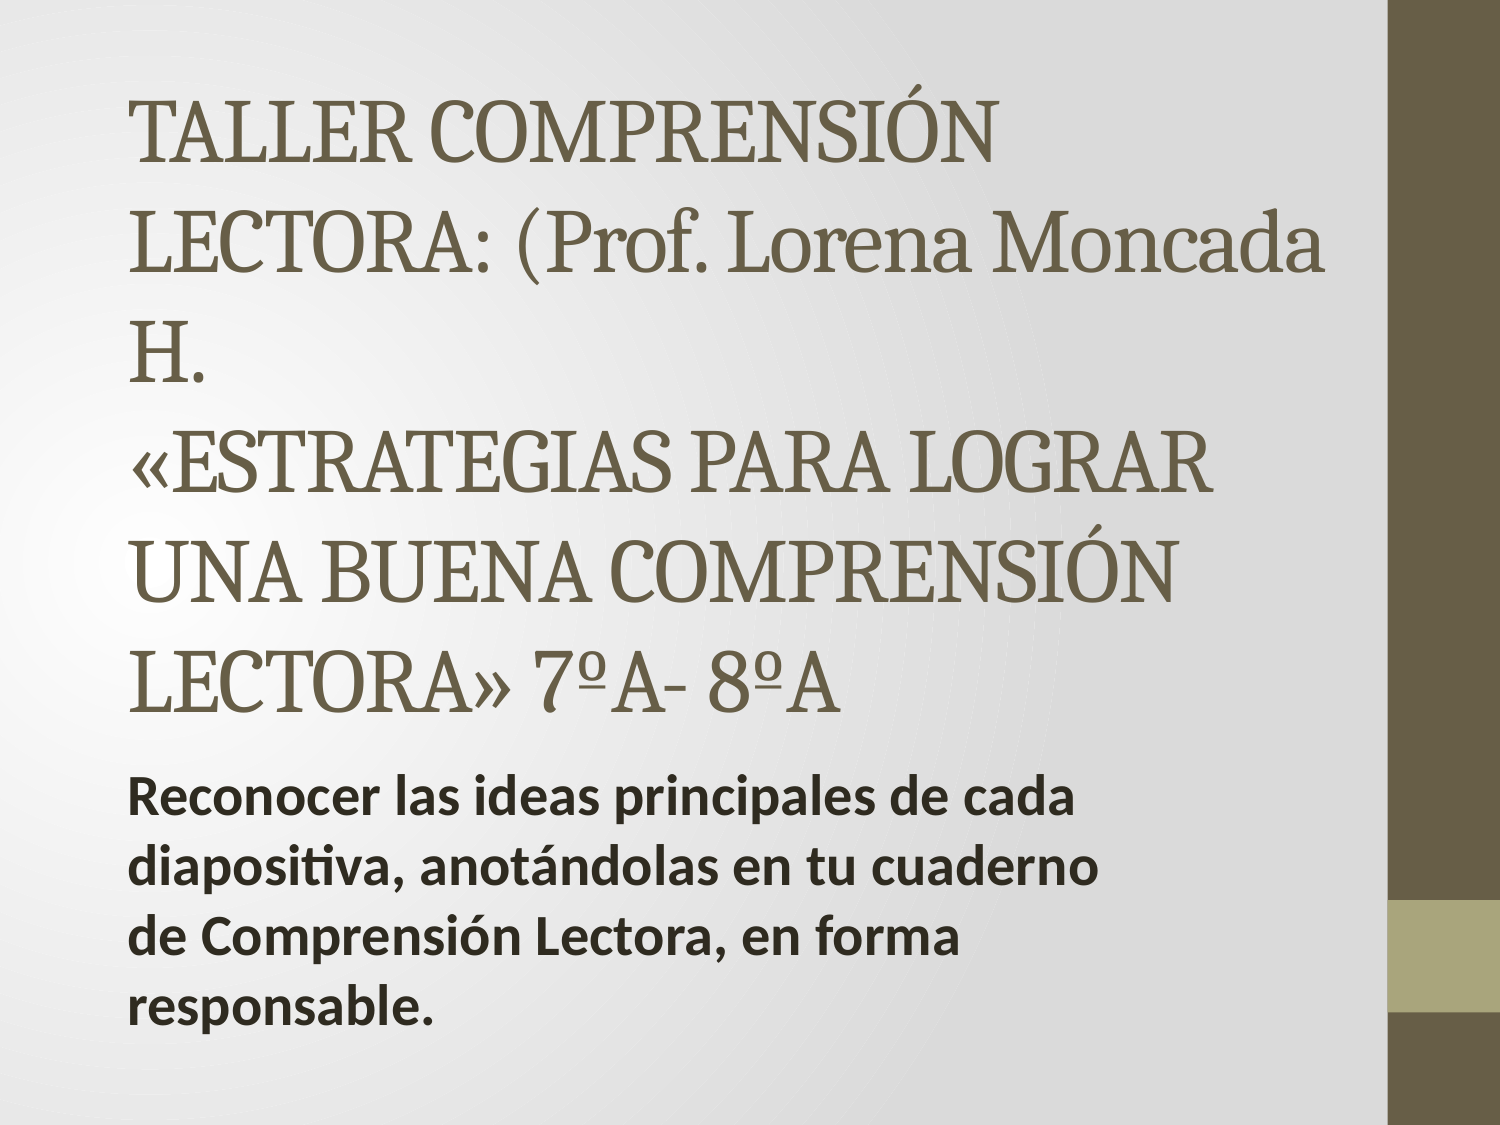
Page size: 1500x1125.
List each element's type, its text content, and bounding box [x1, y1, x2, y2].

title TALLER COMPRENSIÓN LECTORA: (Prof. Lorena Moncada H. «ESTRATEGIAS PARA LOGRAR UNA BUENA COMPRENSIÓN LECTORA» 7ºA- 8ºA [112, 312, 1350, 738]
subtitle Reconocer las ideas principales de cada diapositiva, anotándolas en tu cuaderno de Comprensión Lectora, en forma responsable. [112, 750, 1173, 925]
